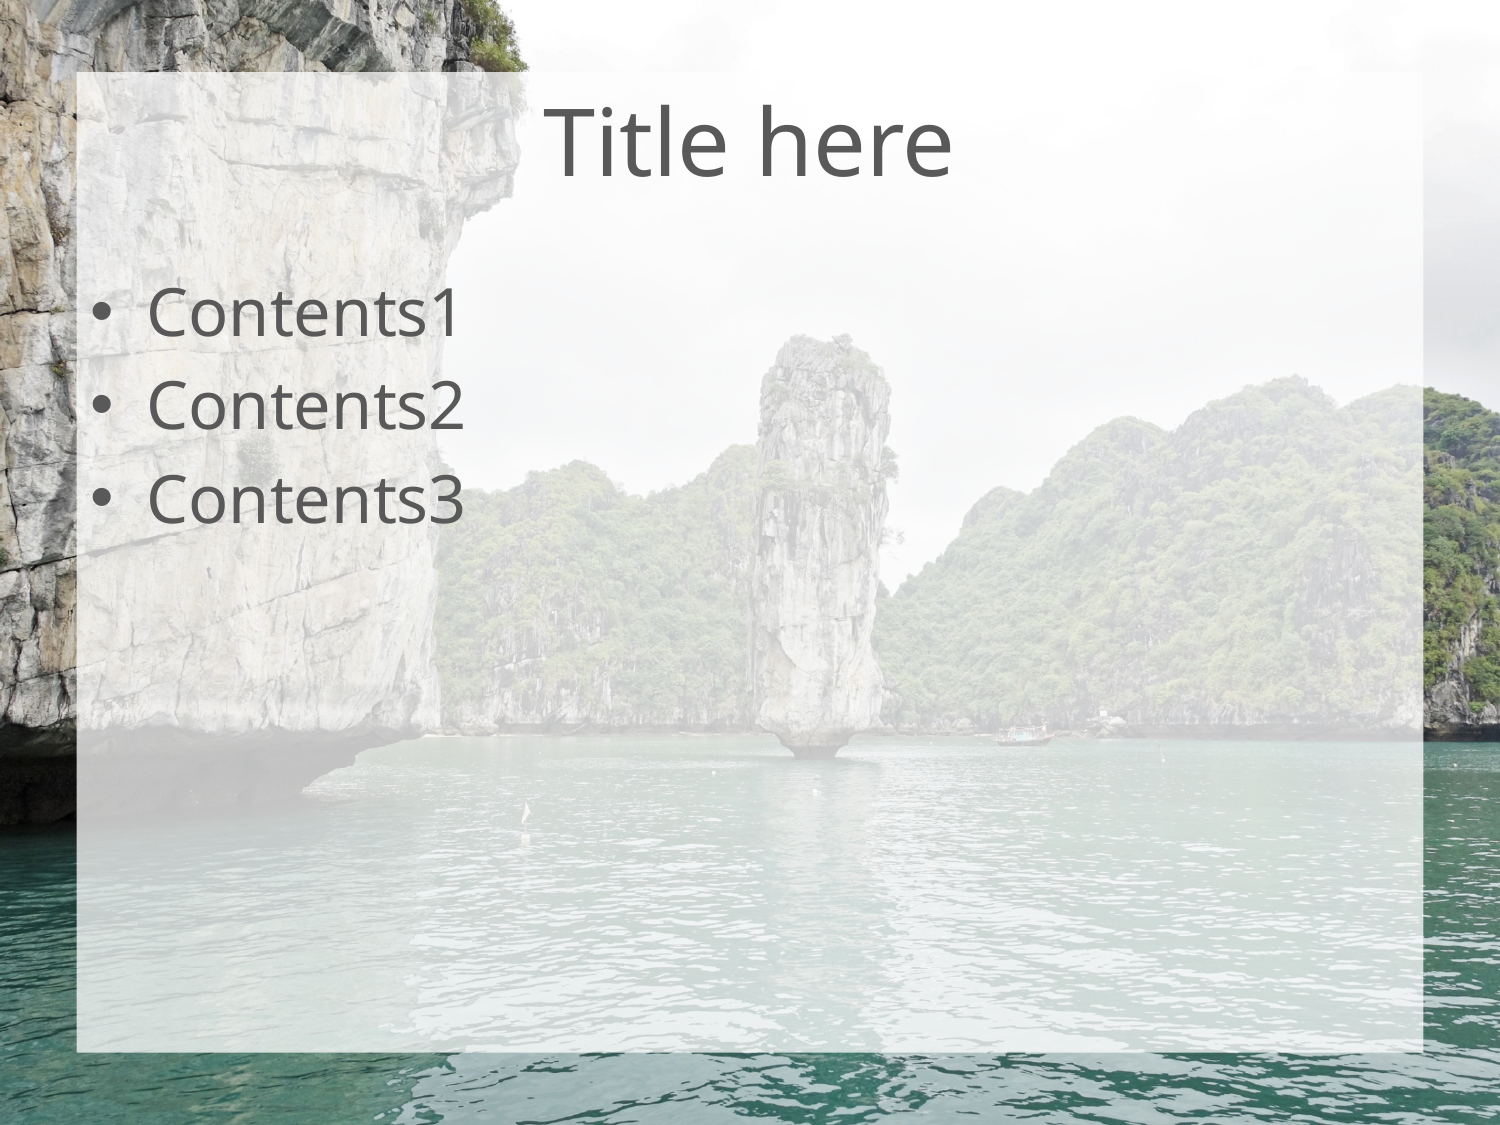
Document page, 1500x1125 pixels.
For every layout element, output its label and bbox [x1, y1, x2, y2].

text_box [0, 0, 1500, 1125]
